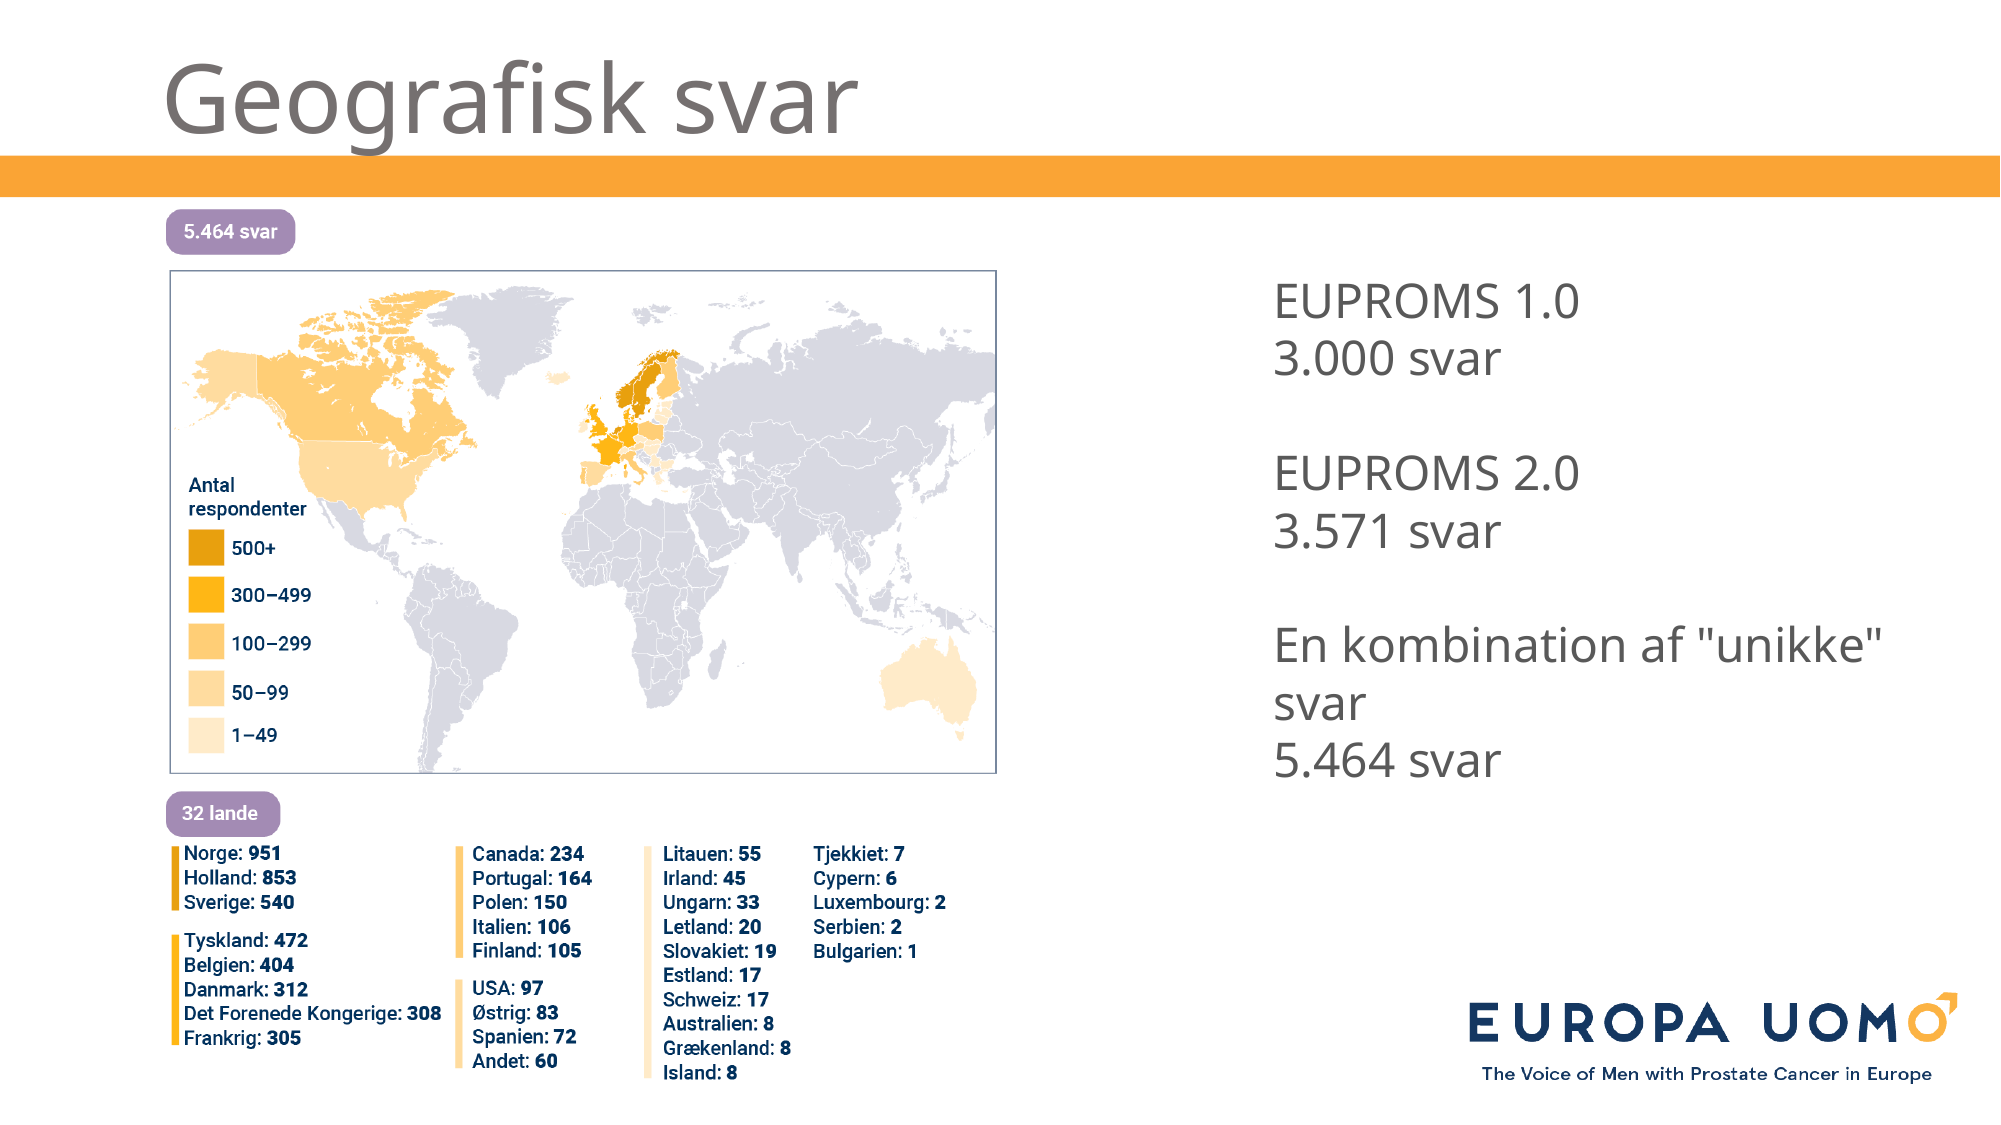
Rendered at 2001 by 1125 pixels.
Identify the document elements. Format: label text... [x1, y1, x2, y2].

picture [1455, 992, 1958, 1085]
text_box EUPROMS 1.0 3.000 svar EUPROMS 2.0 3.571 svar En kombination af "unikke" svar 5.464 svar [1258, 262, 1937, 913]
picture [163, 207, 1000, 1095]
text_box [0, 155, 2000, 198]
text_box Geografisk svar [146, 30, 1219, 161]
